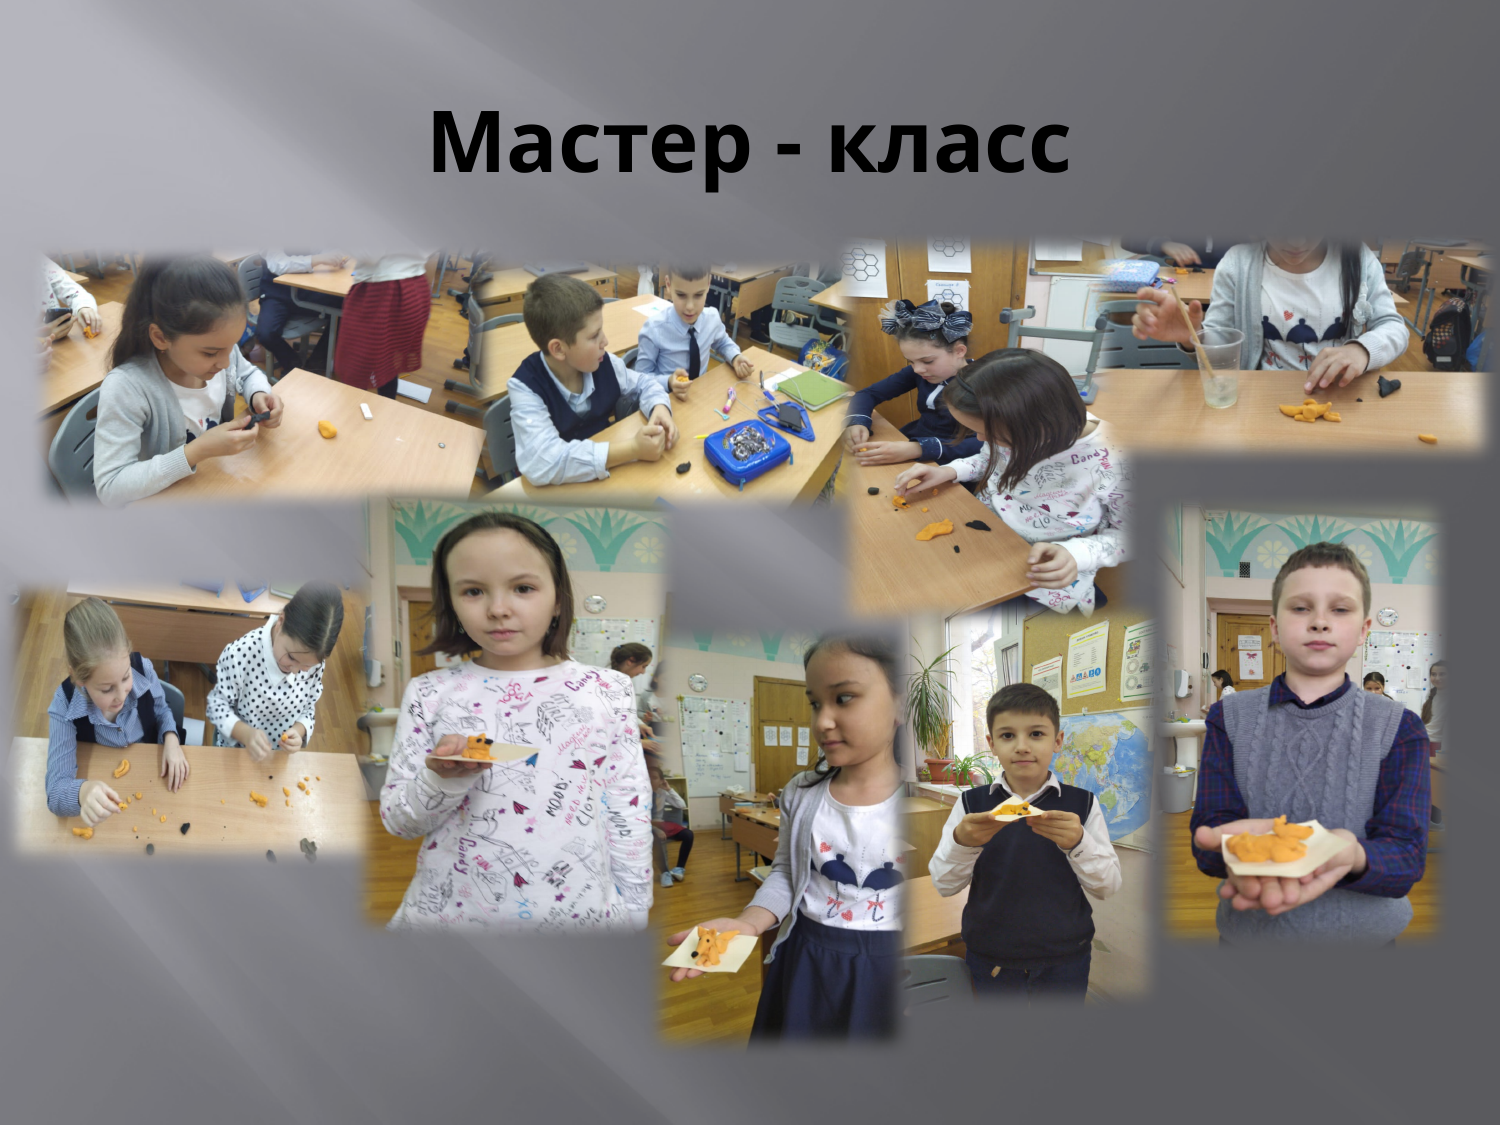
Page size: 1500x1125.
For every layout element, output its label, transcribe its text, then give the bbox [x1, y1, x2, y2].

title Мастер - класс [75, 45, 1425, 233]
picture [0, 231, 1500, 1059]
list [29, 243, 510, 514]
